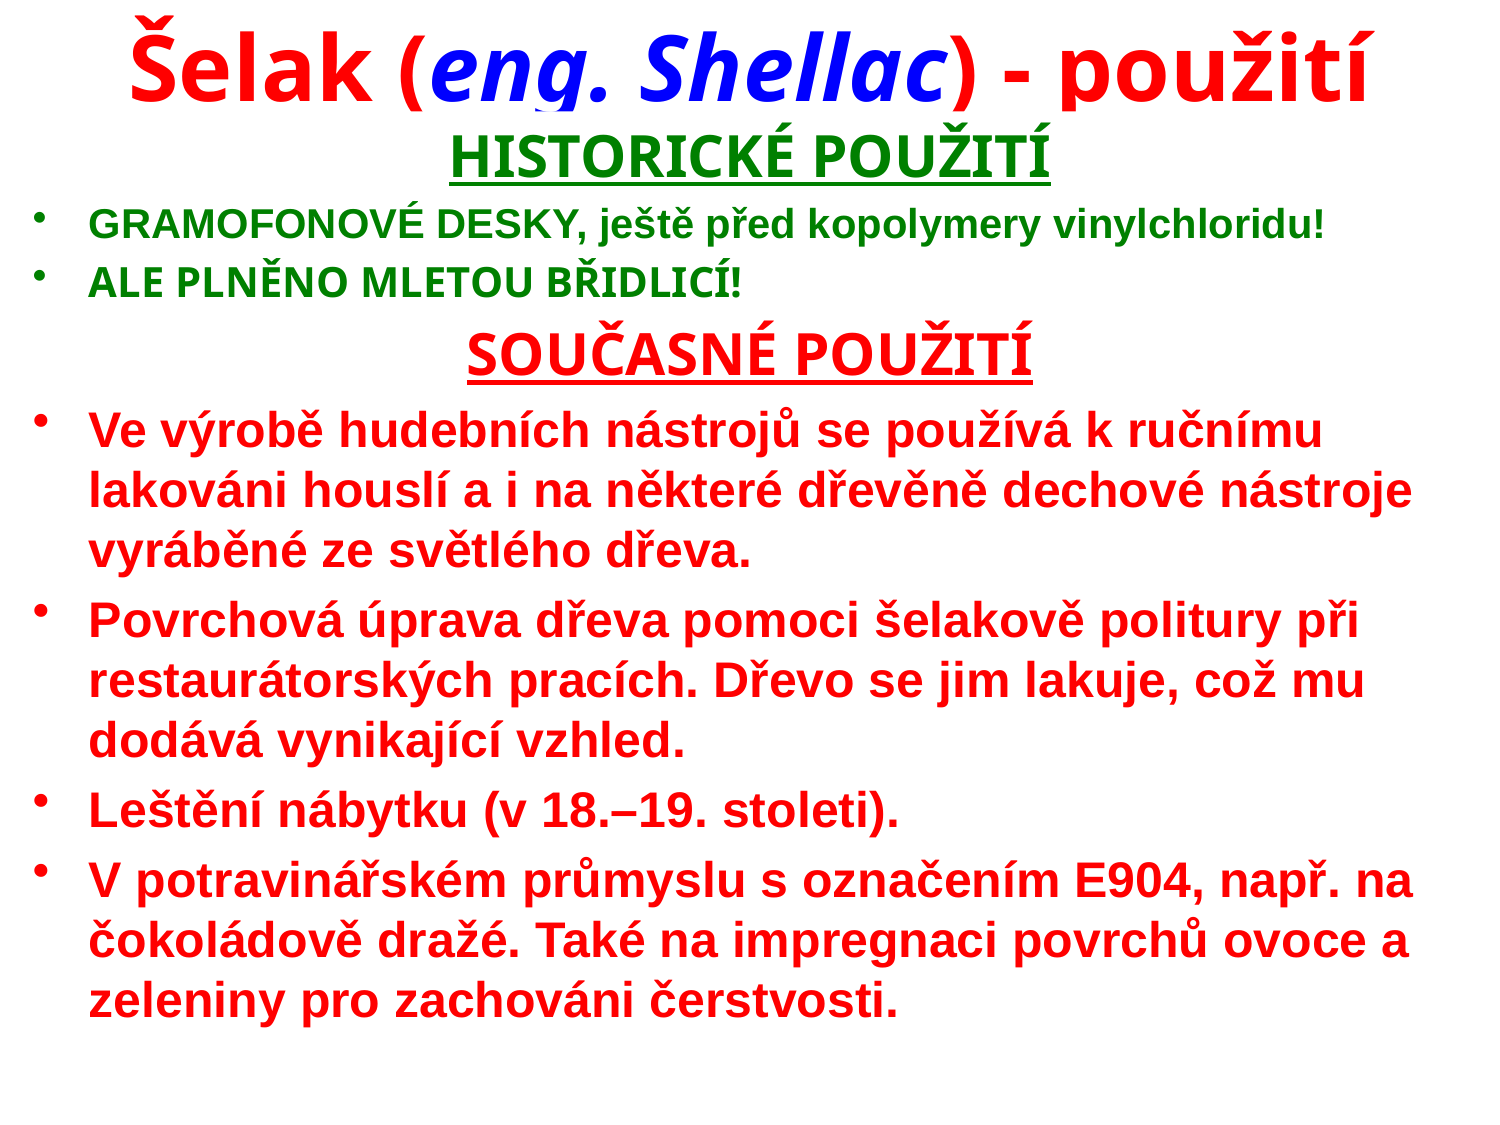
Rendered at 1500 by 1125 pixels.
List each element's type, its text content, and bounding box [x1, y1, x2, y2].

list HISTORICKÉ POUŽITÍ GRAMOFONOVÉ DESKY, ještě před kopolymery vinylchloridu! ALE PLNĚNO MLETOU BŘIDLICÍ! SOUČASNÉ POUŽITÍ Ve výrobě hudebních nástrojů se používá k ručnímu lakováni houslí a i na některé dřevěně dechové nástroje vyráběné ze světlého dřeva. Povrchová úprava dřeva pomoci šelakově politury při restaurátorských pracích. Dřevo se jim lakuje, což mu dodává vynikající vzhled. Leštění nábytku (v 18.–19. stoleti). V potravinářském průmyslu s označením E904, např. na čokoládově dražé. Také na impregnaci povrchů ovoce a zeleniny pro zachováni čerstvosti. [17, 111, 1483, 1121]
title Šelak (eng. Shellac) - použití [17, 18, 1483, 111]
